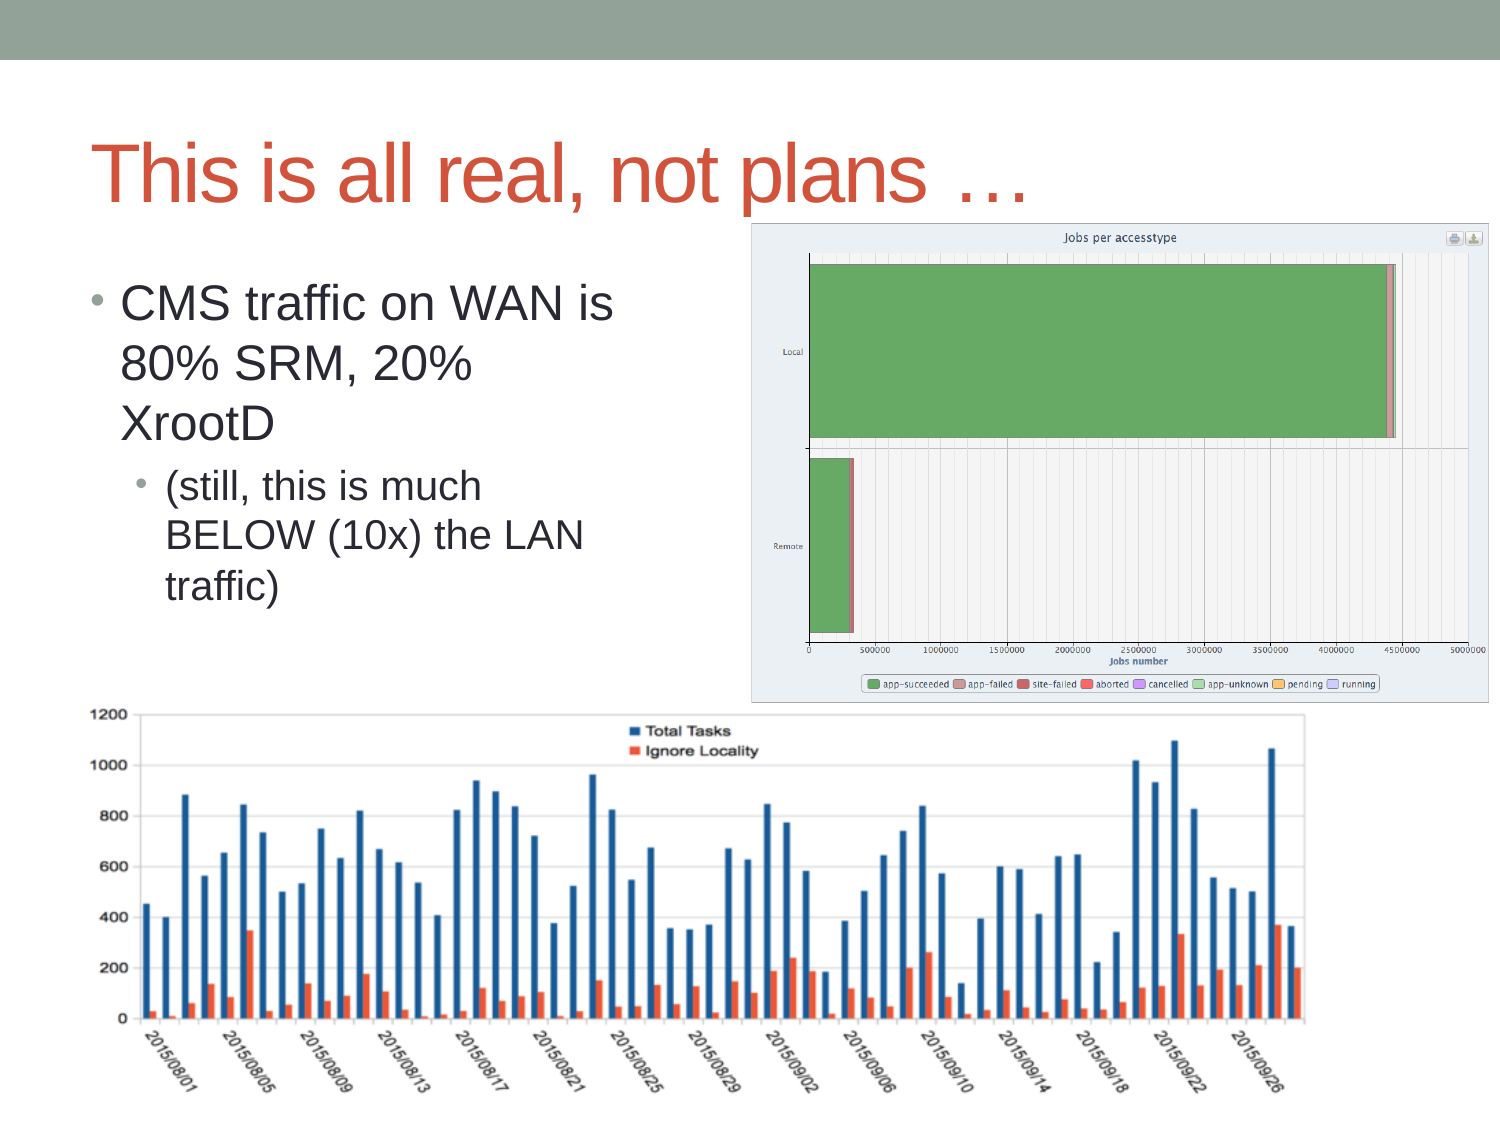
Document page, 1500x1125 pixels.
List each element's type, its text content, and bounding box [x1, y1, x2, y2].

picture [61, 217, 1500, 1125]
title This is all real, not plans … [75, 87, 1425, 250]
list CMS traffic on WAN is 80% SRM, 20% XrootD (still, this is much BELOW (10x) the LAN traffic) Remote access jobs exist and are at least O(10%) [75, 262, 640, 680]
